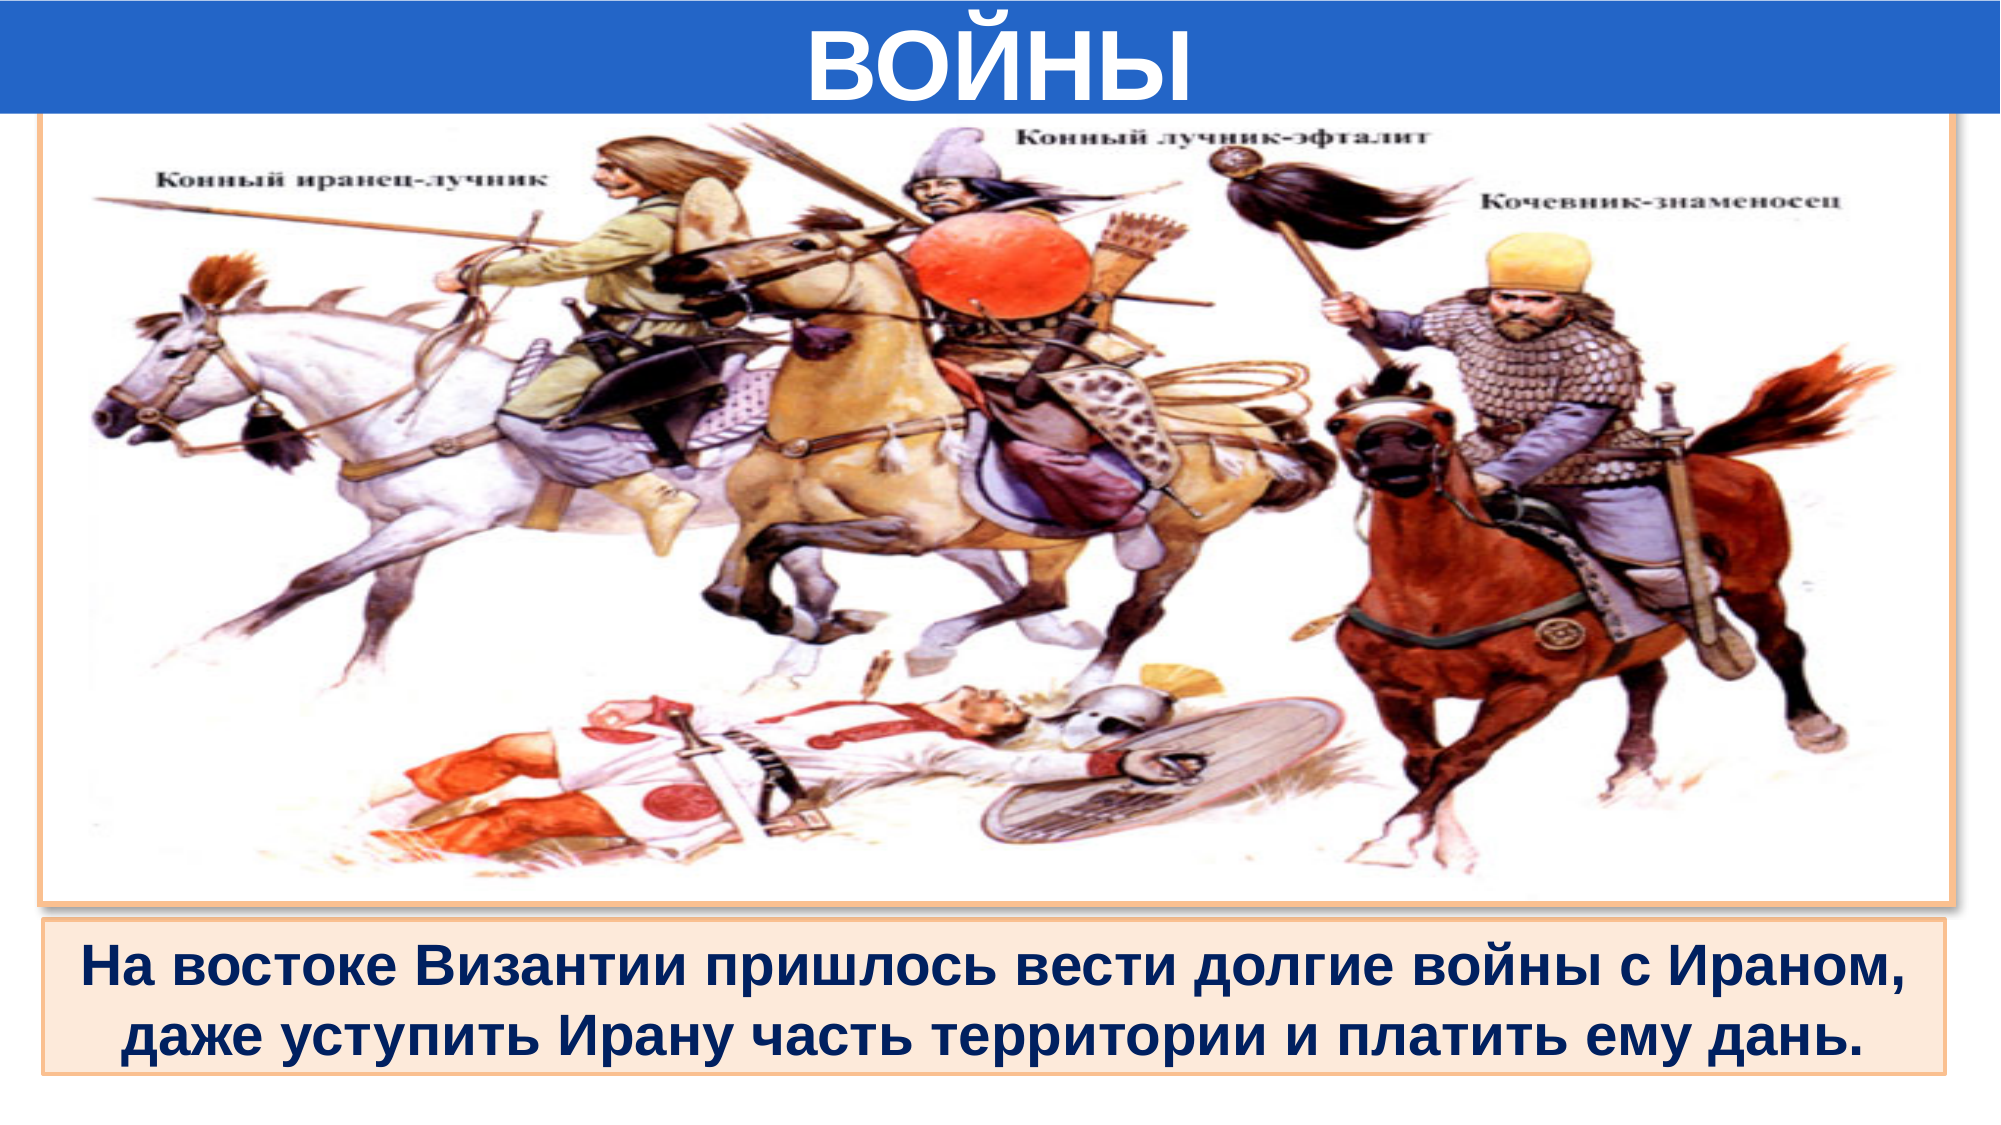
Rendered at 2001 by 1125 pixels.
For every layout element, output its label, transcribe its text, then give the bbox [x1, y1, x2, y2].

text_box ВОЙНЫ [0, 0, 2000, 114]
picture [42, 101, 1950, 901]
text_box На востоке Византии пришлось вести долгие войны с Ираном, даже уступить Ирану часть территории и платить ему дань. [41, 917, 1947, 1076]
